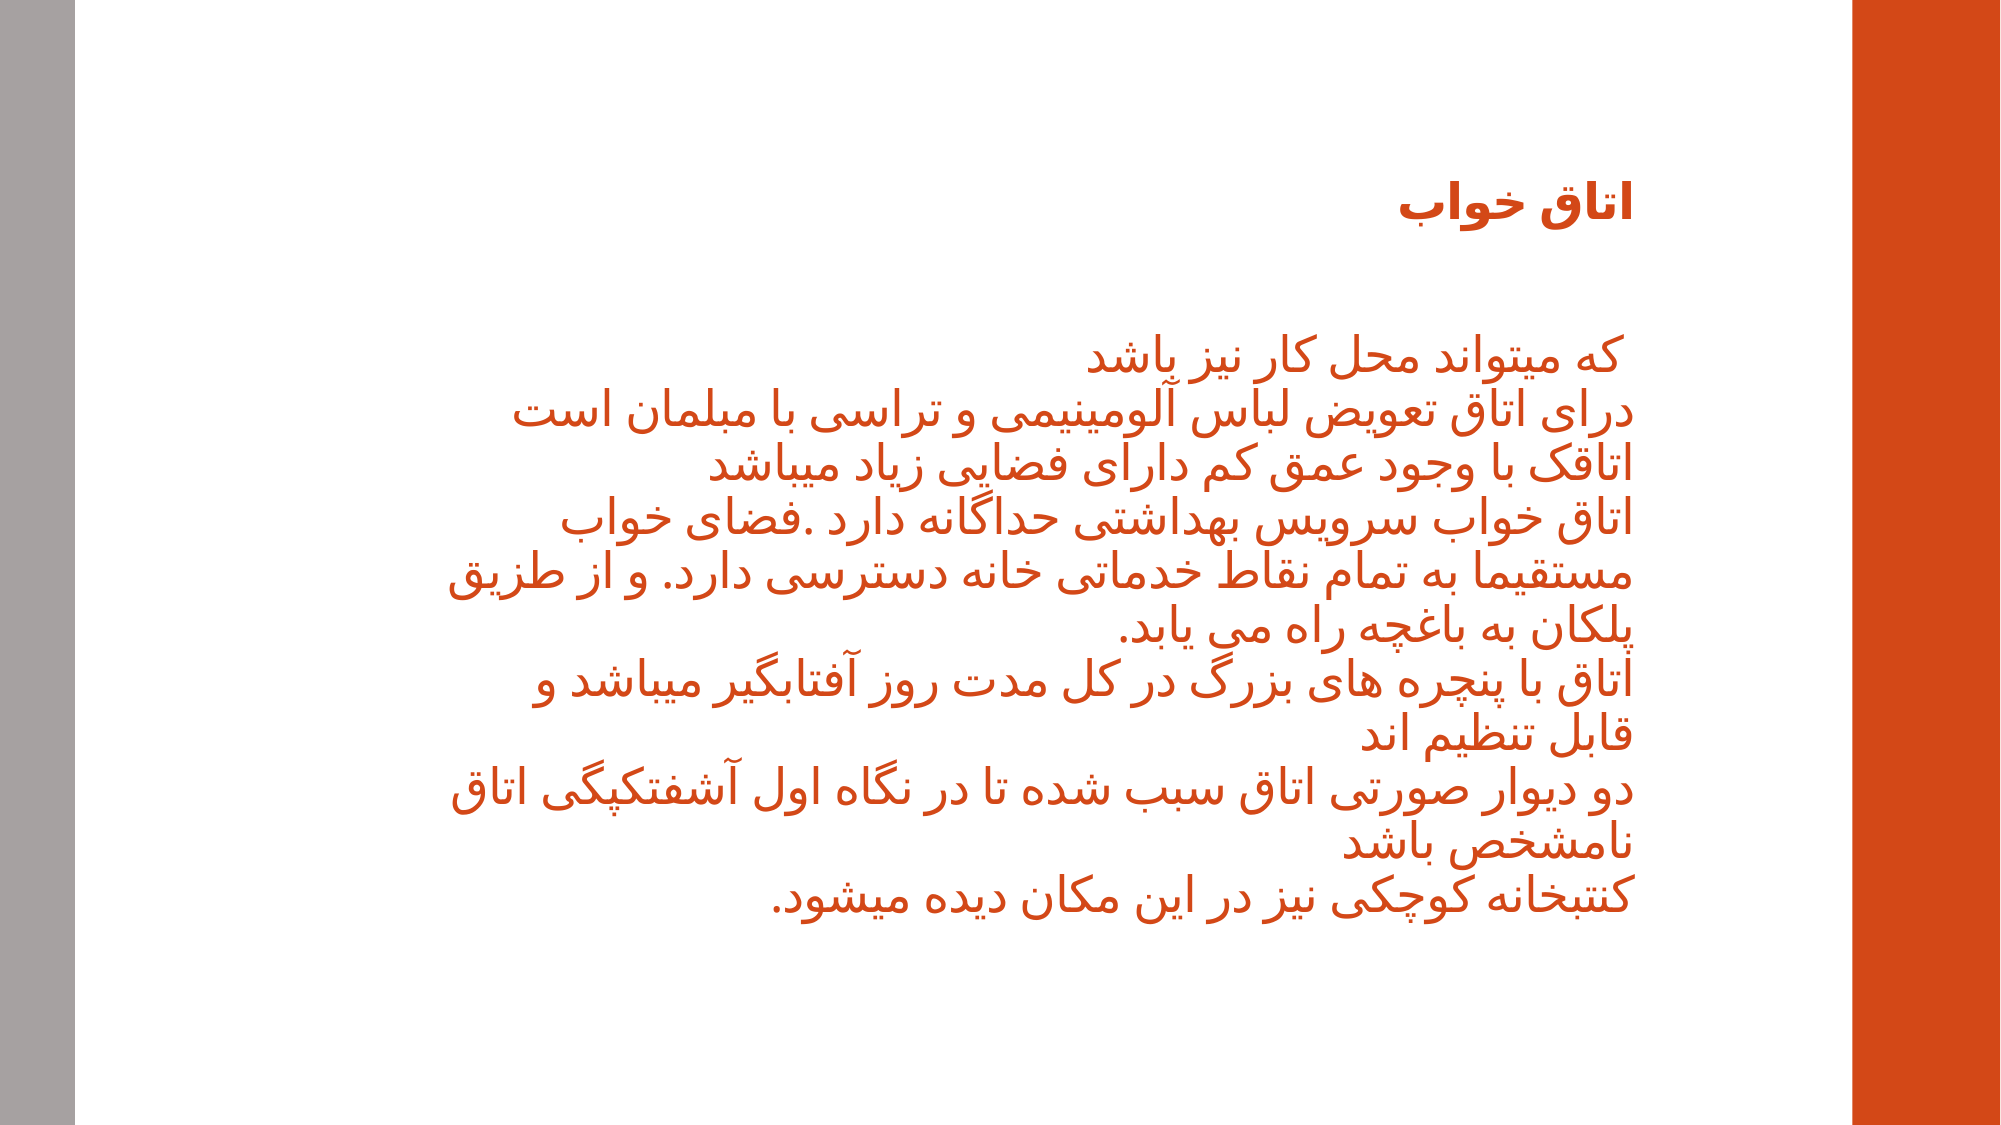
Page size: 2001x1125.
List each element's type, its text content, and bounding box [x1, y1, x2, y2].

title اتاق خواب که میتواند محل کار نیز باشد درای اتاق تعویض لباس آلومینیمی و تراسی با مبلمان است اتاقک با وجود عمق کم دارای فضایی زیاد میباشد اتاق خواب سرویس بهداشتی حداگانه دارد .فضای خواب مستقیما به تمام نقاط خدماتی خانه دسترسی دارد. و از طزیق پلکان به باغچه راه می یابد. اتاق با پنچره های بزرگ در کل مدت روز آفتابگیر میباشد و قابل تنظیم اند دو دیوار صورتی اتاق سبب شده تا در نگاه اول آشفتکپگی اتاق نامشخص باشد کنتبخانه کوچکی نیز در این مکان دیده میشود. [425, 125, 1651, 931]
